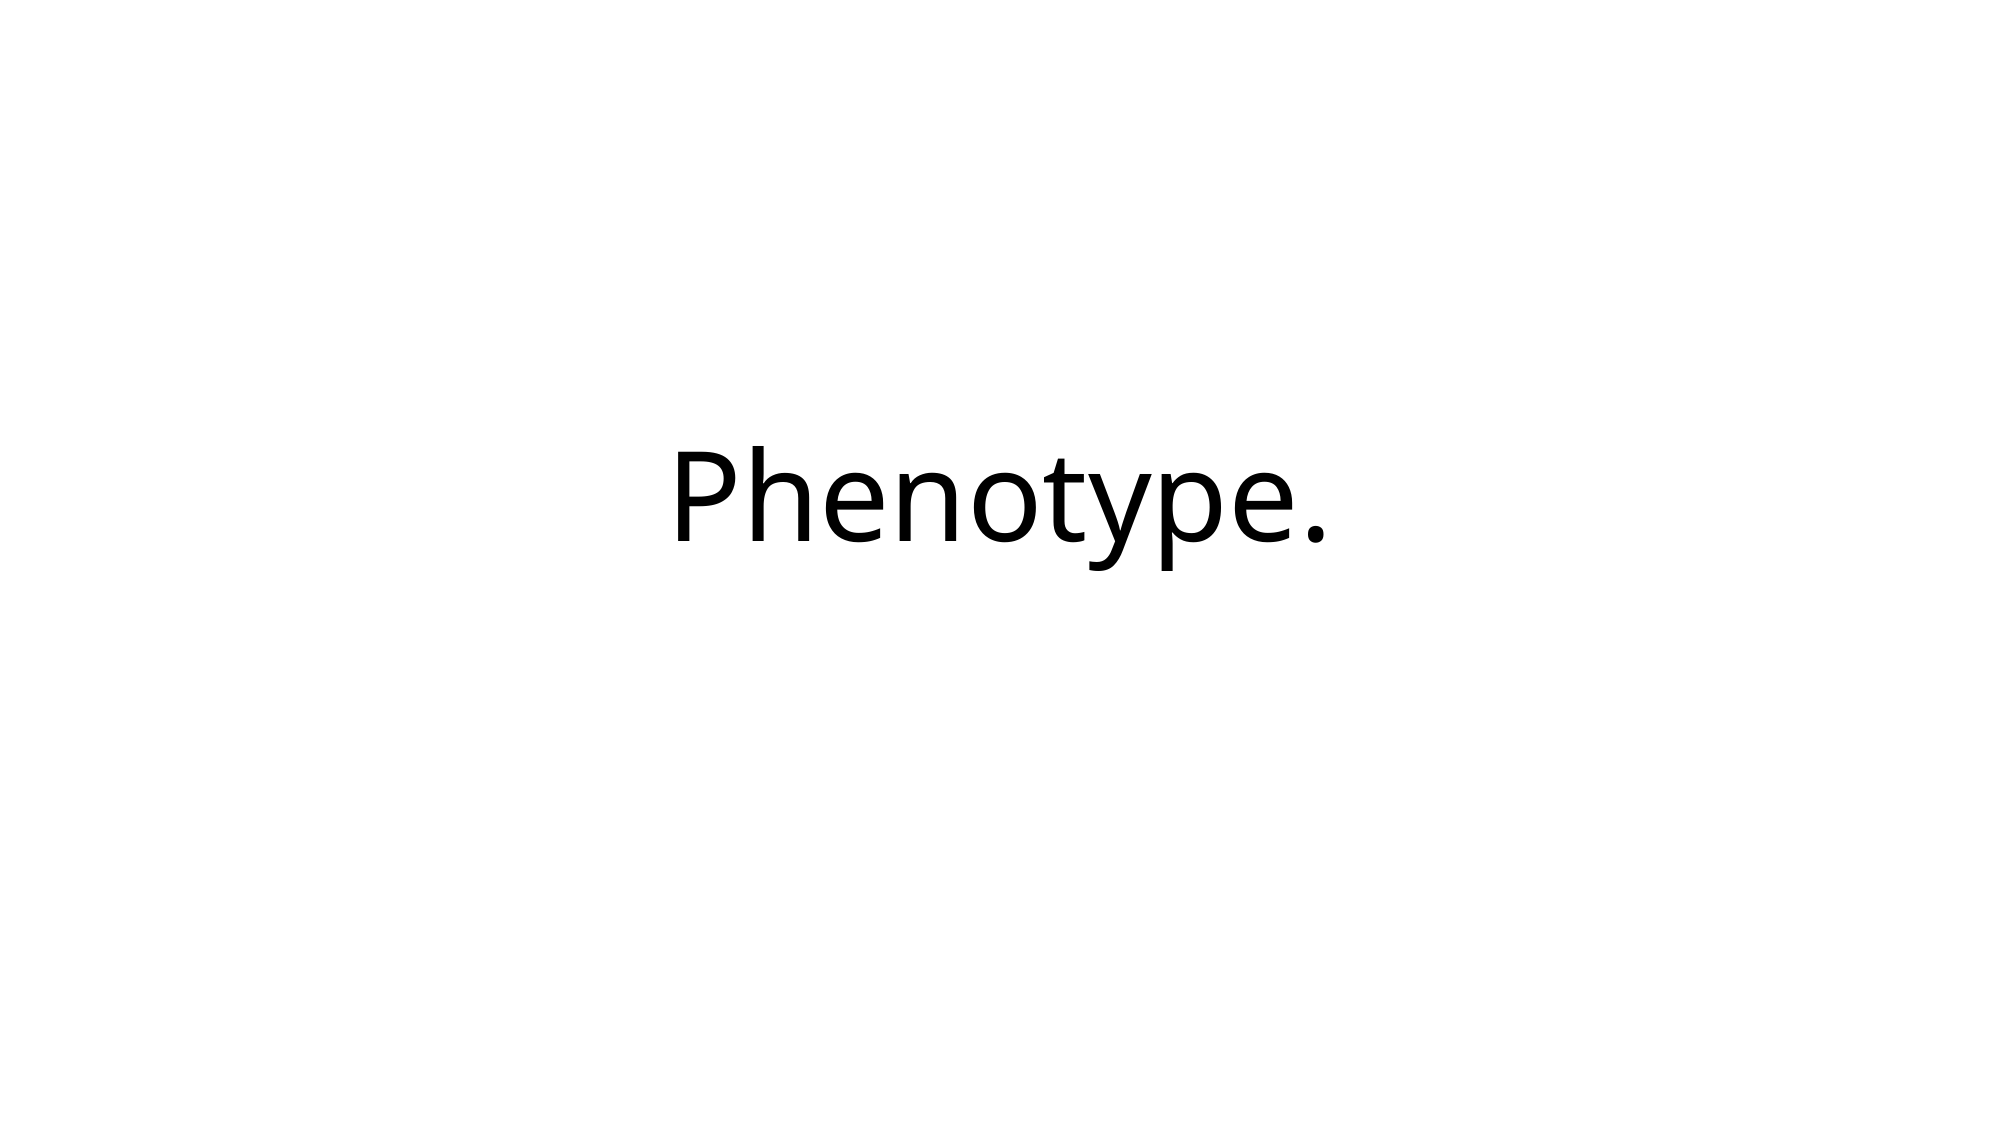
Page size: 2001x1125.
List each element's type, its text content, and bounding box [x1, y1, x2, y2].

title Phenotype. [249, 184, 1750, 576]
